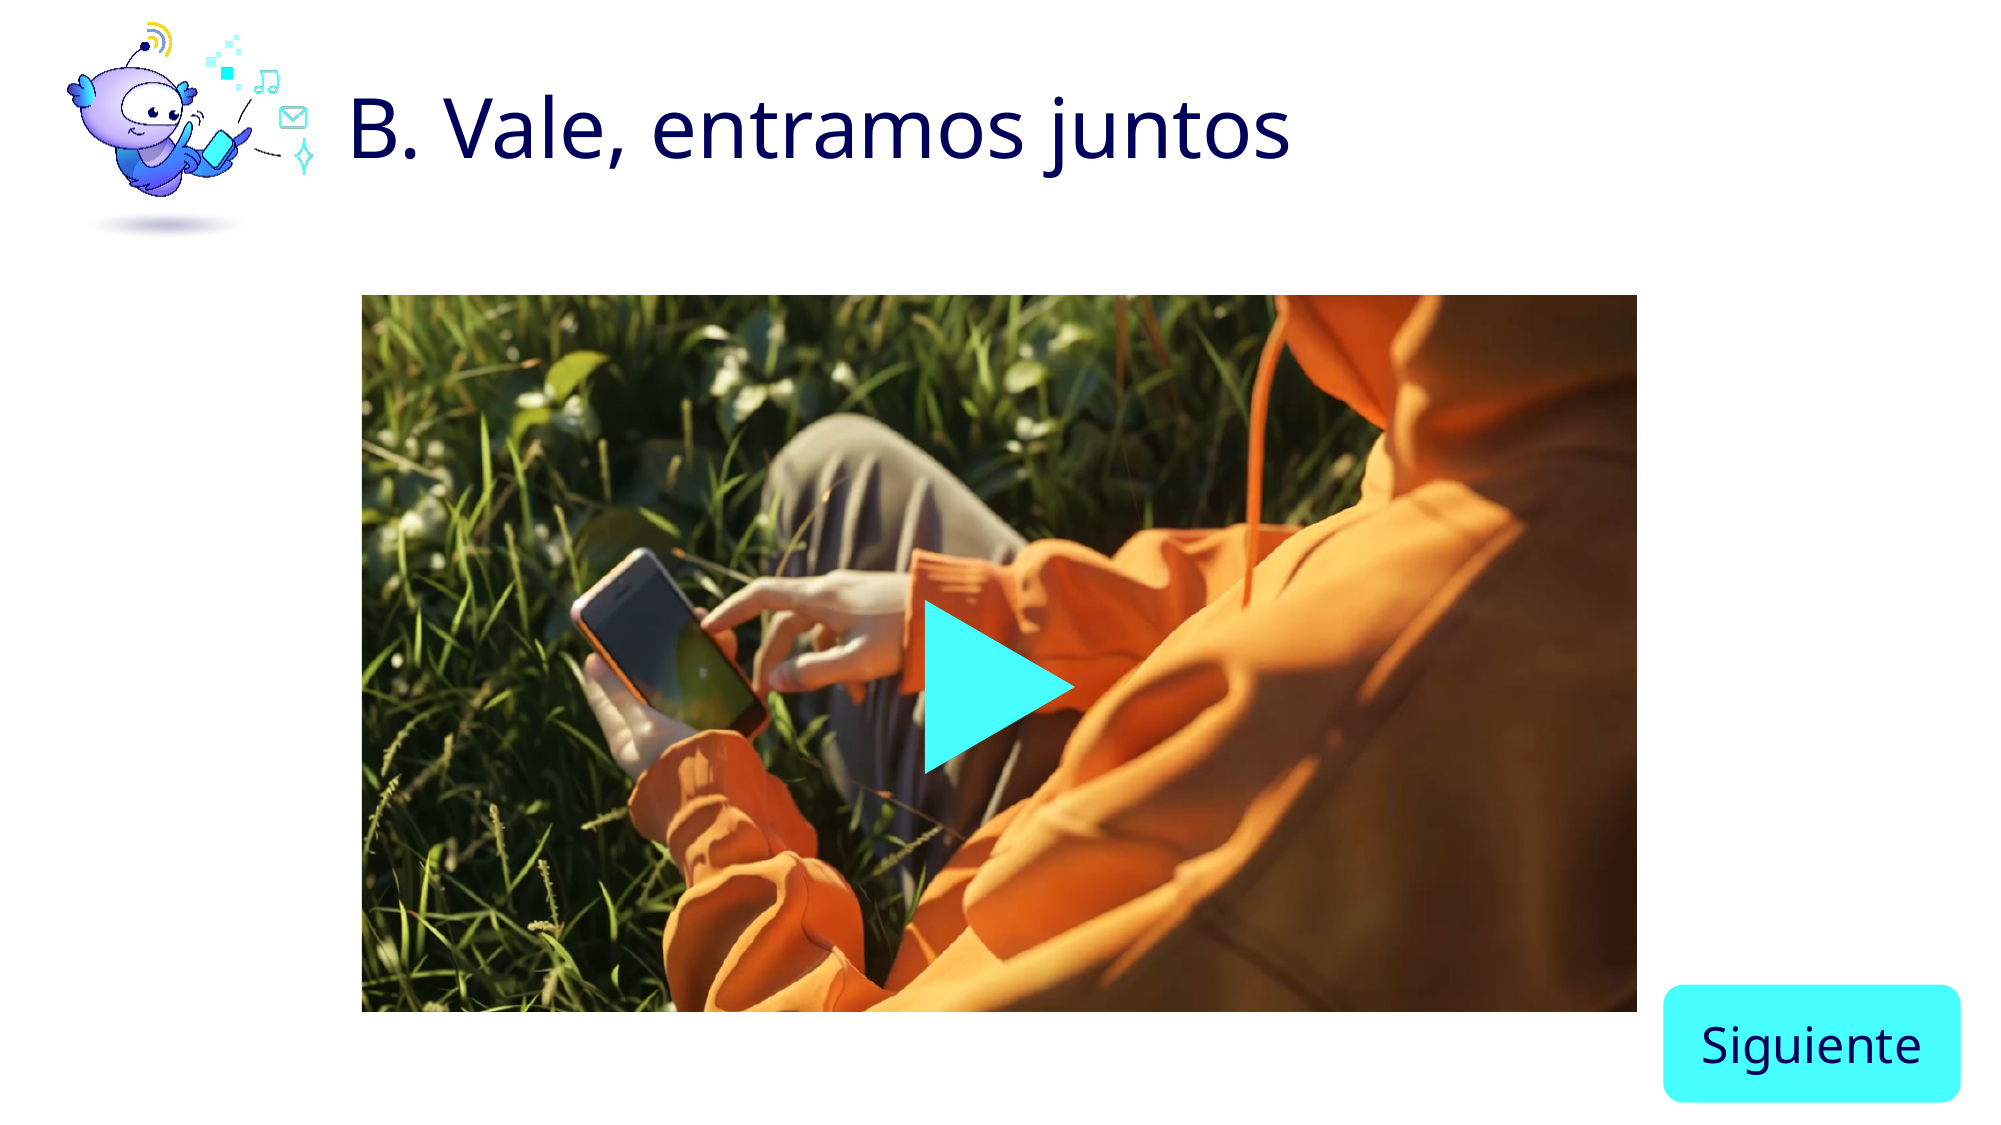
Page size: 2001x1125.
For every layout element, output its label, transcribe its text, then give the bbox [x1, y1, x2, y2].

picture [361, 294, 1637, 1012]
picture [67, 22, 313, 240]
text_box Siguiente [1662, 983, 1962, 1104]
title B. Vale, entramos juntos [331, 22, 1933, 240]
